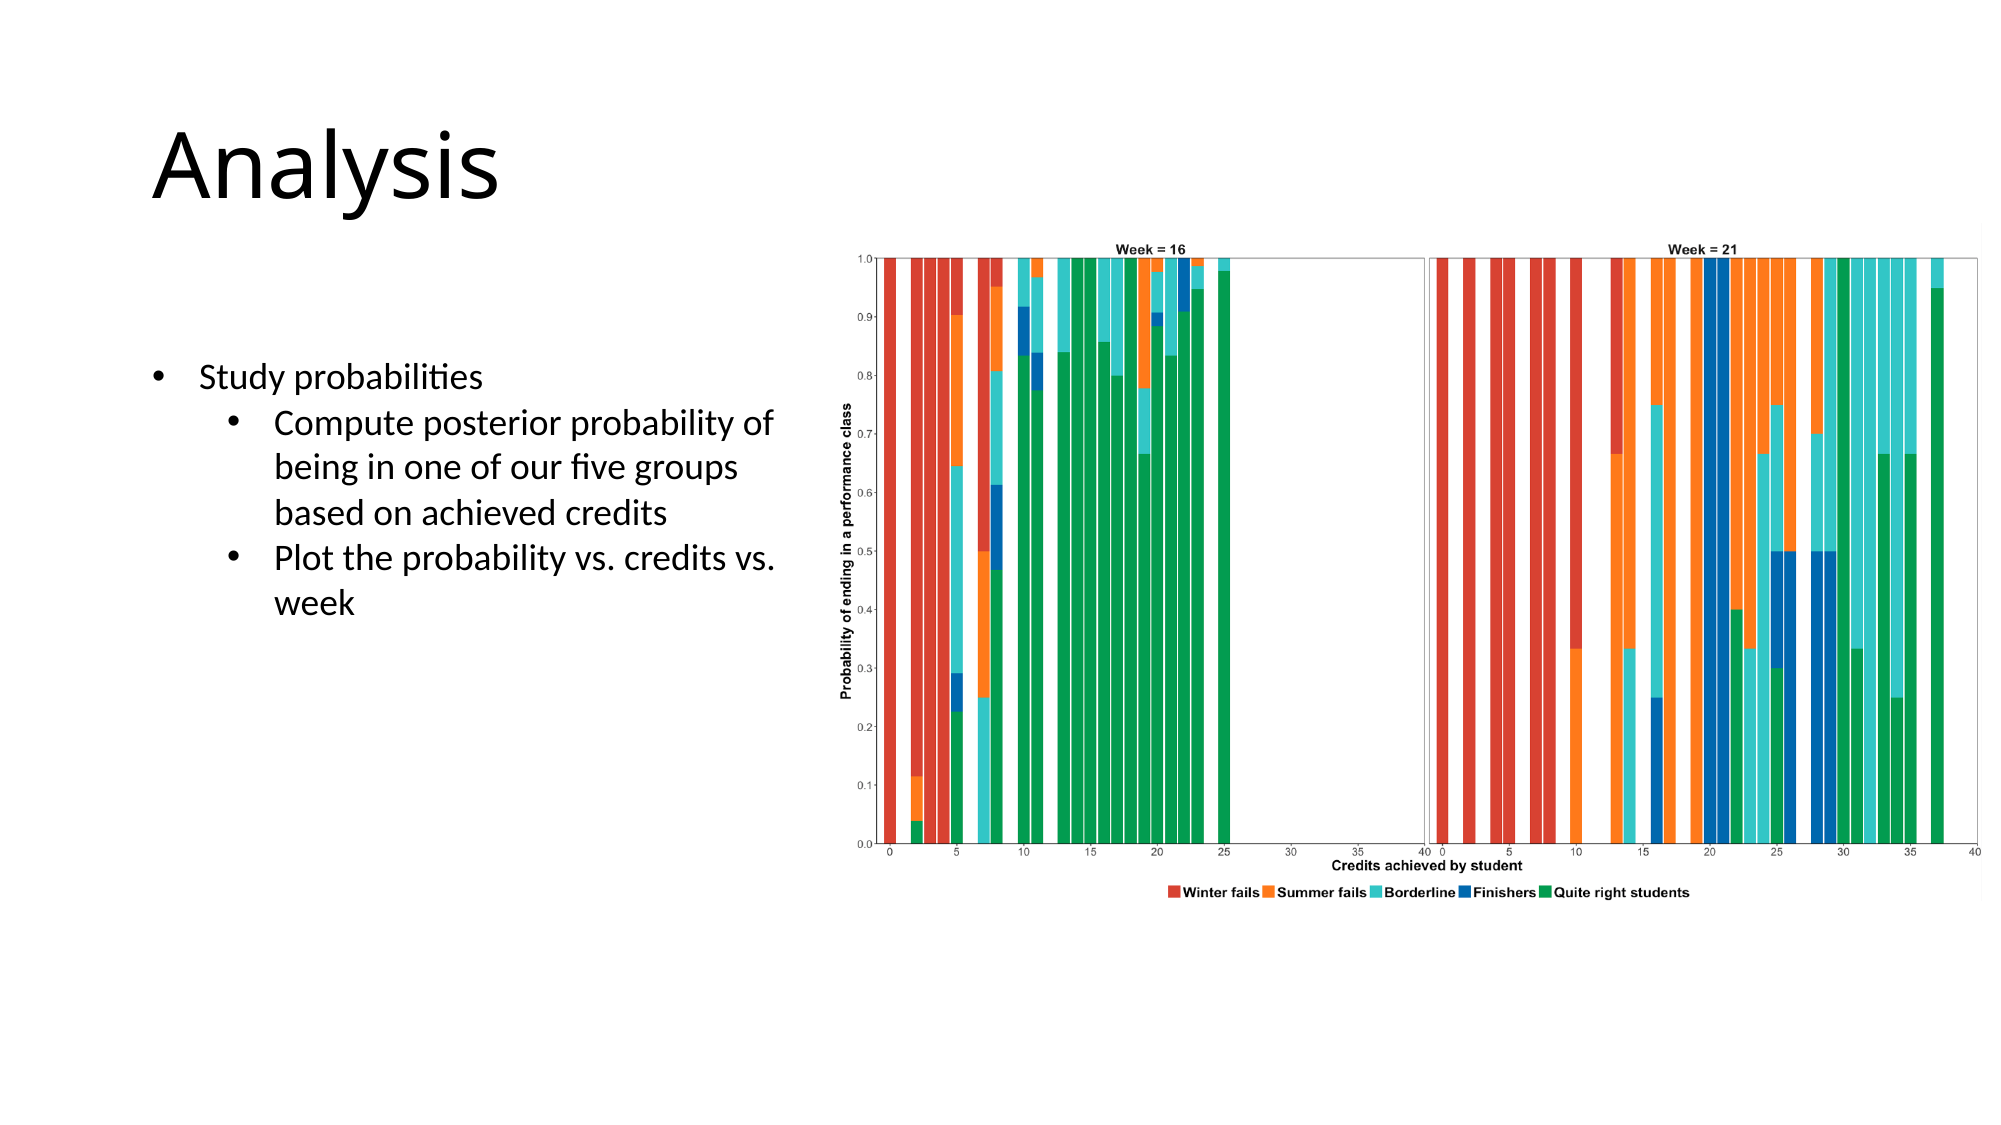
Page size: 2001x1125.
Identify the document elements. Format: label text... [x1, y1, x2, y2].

text_box Study probabilities Compute posterior probability of being in one of our five groups based on achieved credits Plot the probability vs. credits vs. week [137, 345, 836, 630]
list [836, 223, 1982, 901]
title Analysis [137, 59, 1863, 278]
